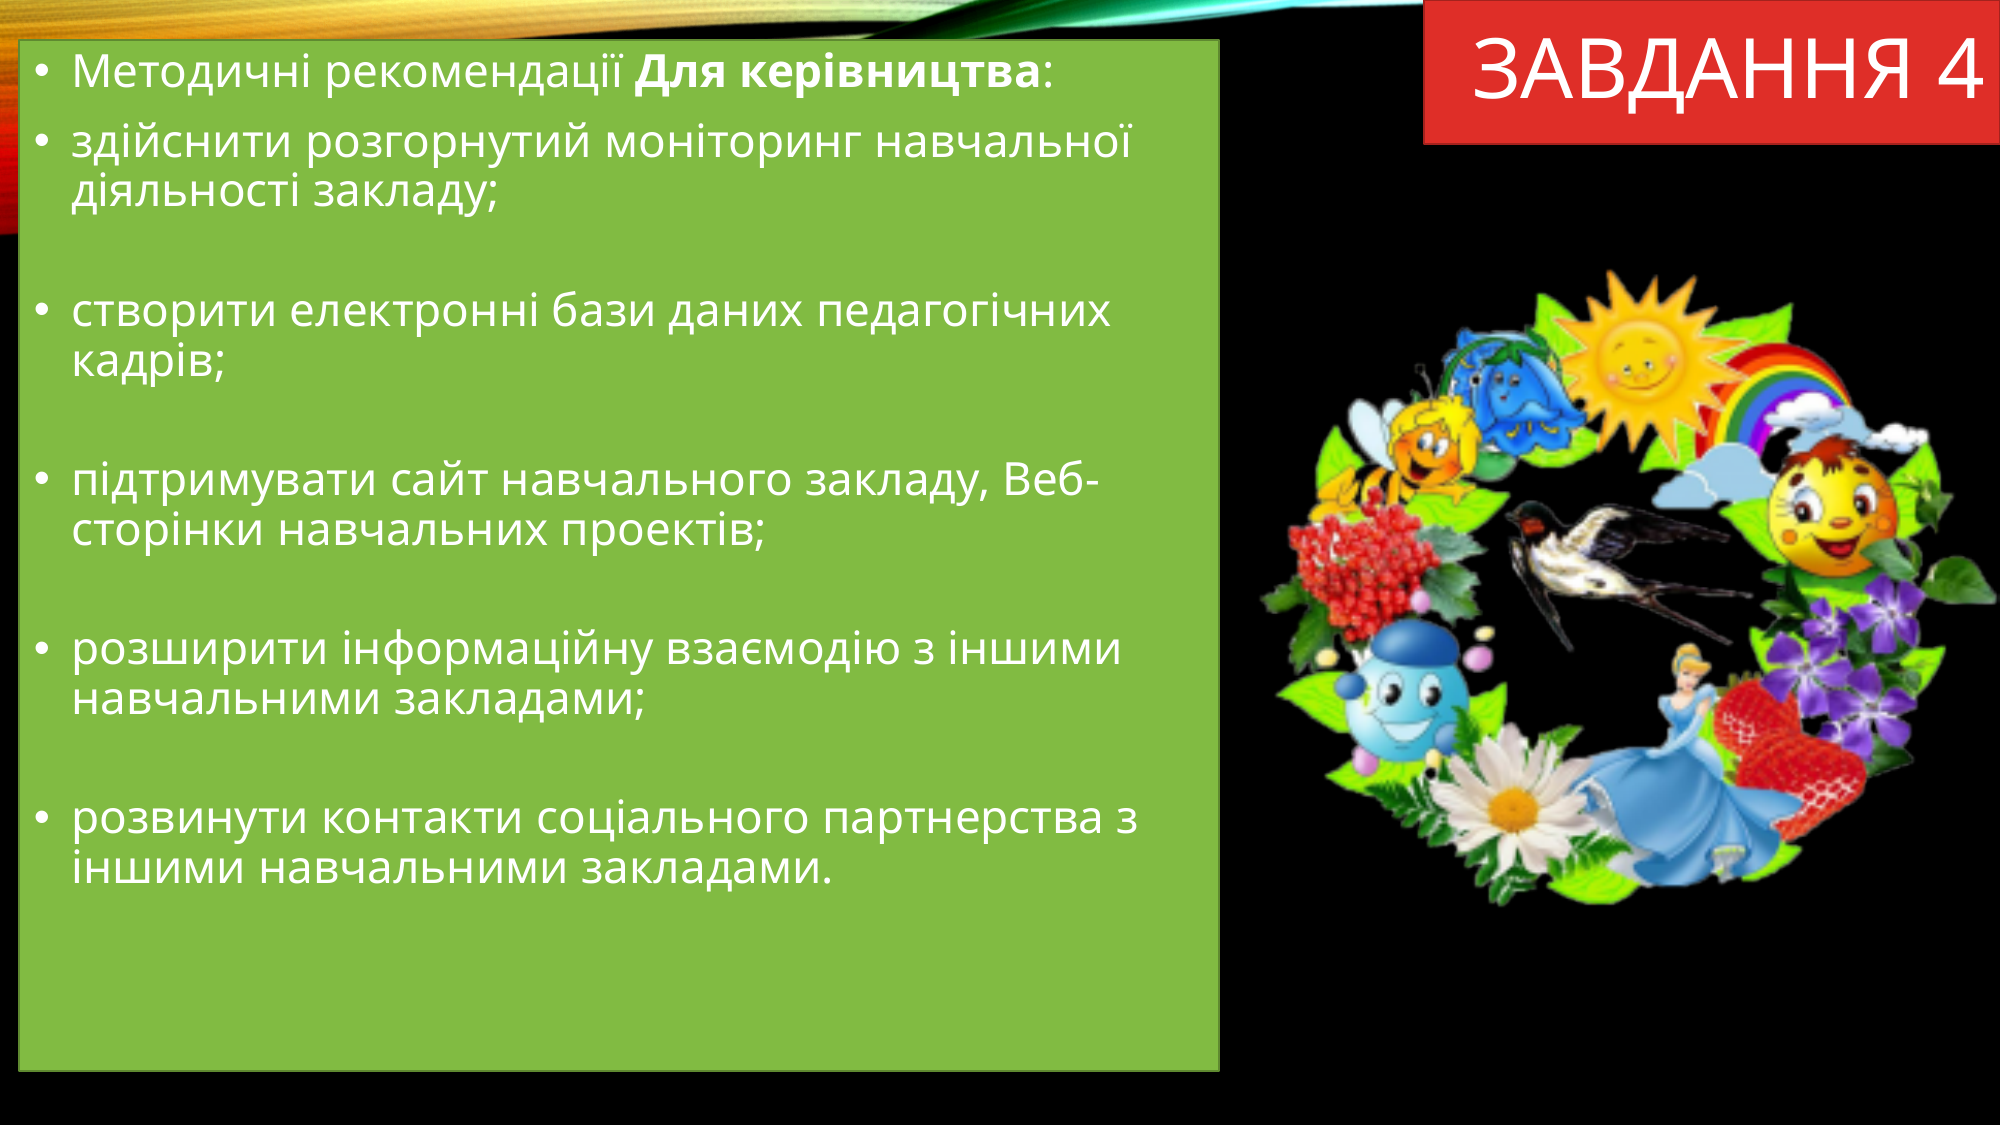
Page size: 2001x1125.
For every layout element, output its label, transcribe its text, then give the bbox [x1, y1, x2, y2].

picture [0, 0, 2000, 930]
title Завдання 4 [1423, 0, 2000, 145]
list Методичні рекомендації Для керівництва: здійснити розгорнутий моніторинг навчальної діяльності закладу; створити електронні бази даних педагогічних кадрів; підтримувати сайт навчального закладу, Веб-сторінки навчальних проектів; розширити інформаційну взаємодію з іншими навчальними закладами; розвинути контакти соціального партнерства з іншими навчальними закладами. [18, 39, 1220, 1072]
